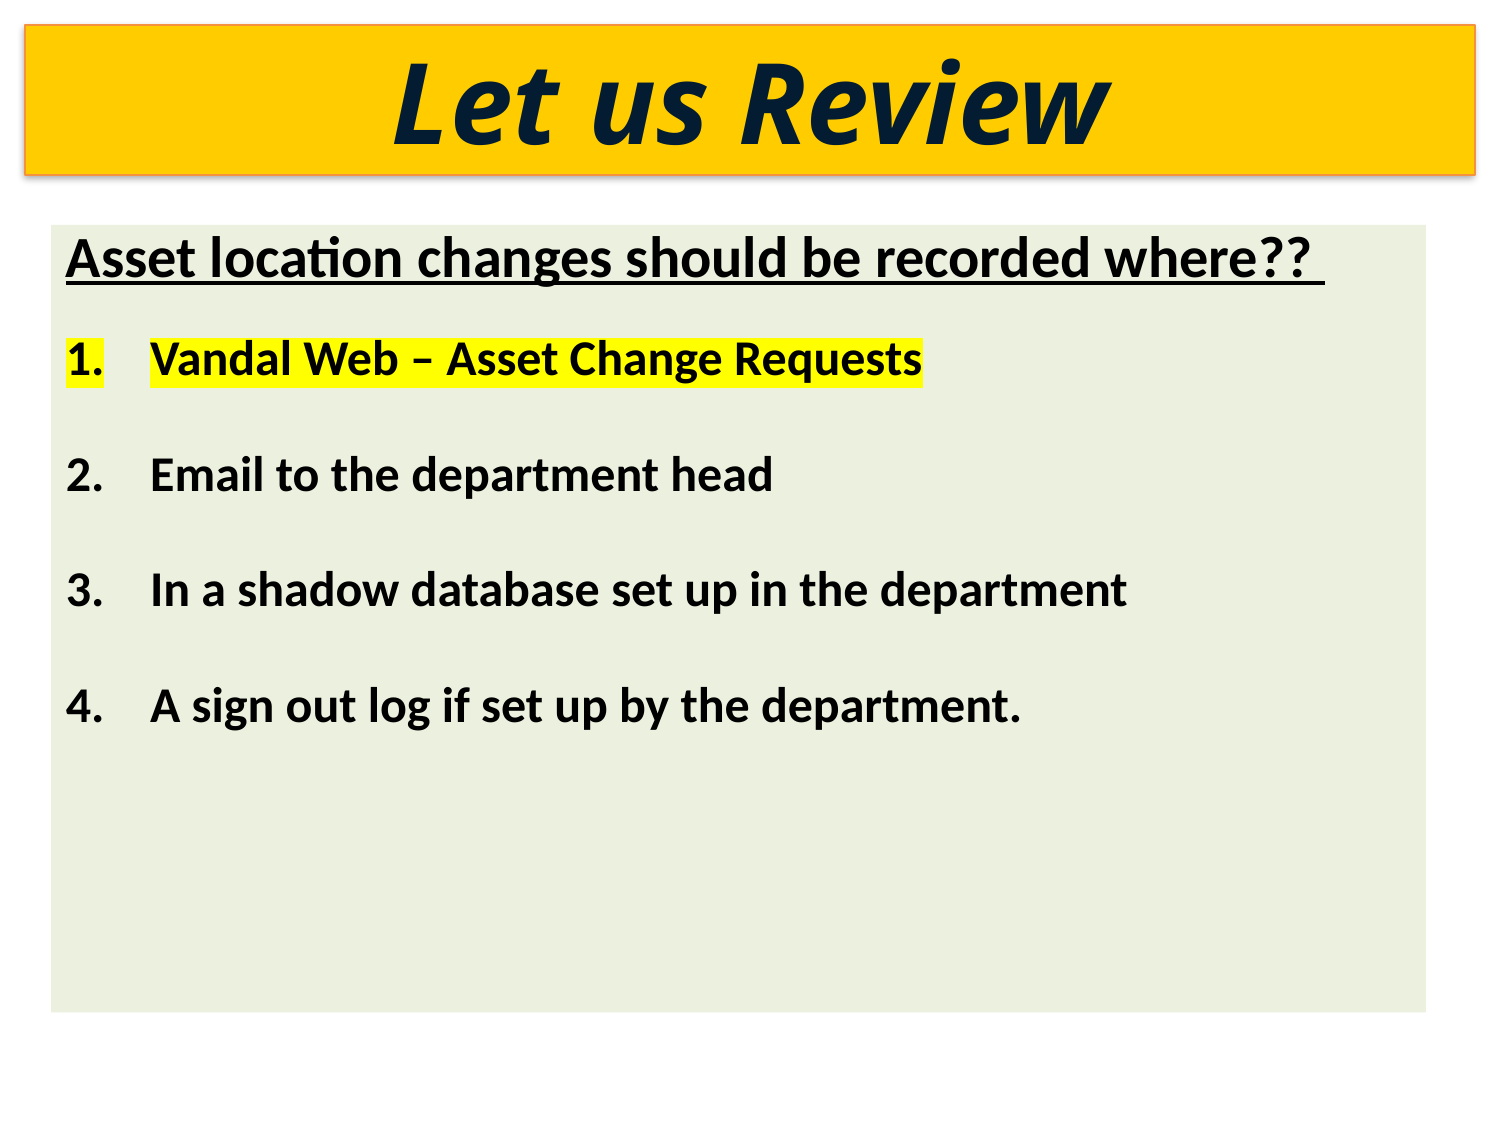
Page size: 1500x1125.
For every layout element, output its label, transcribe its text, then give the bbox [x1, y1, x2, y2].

text_box Let us Review [24, 24, 1476, 176]
text_box Asset location changes should be recorded where?? Vandal Web – Asset Change Requests Email to the department head In a shadow database set up in the department A sign out log if set up by the department. [51, 224, 1426, 1013]
